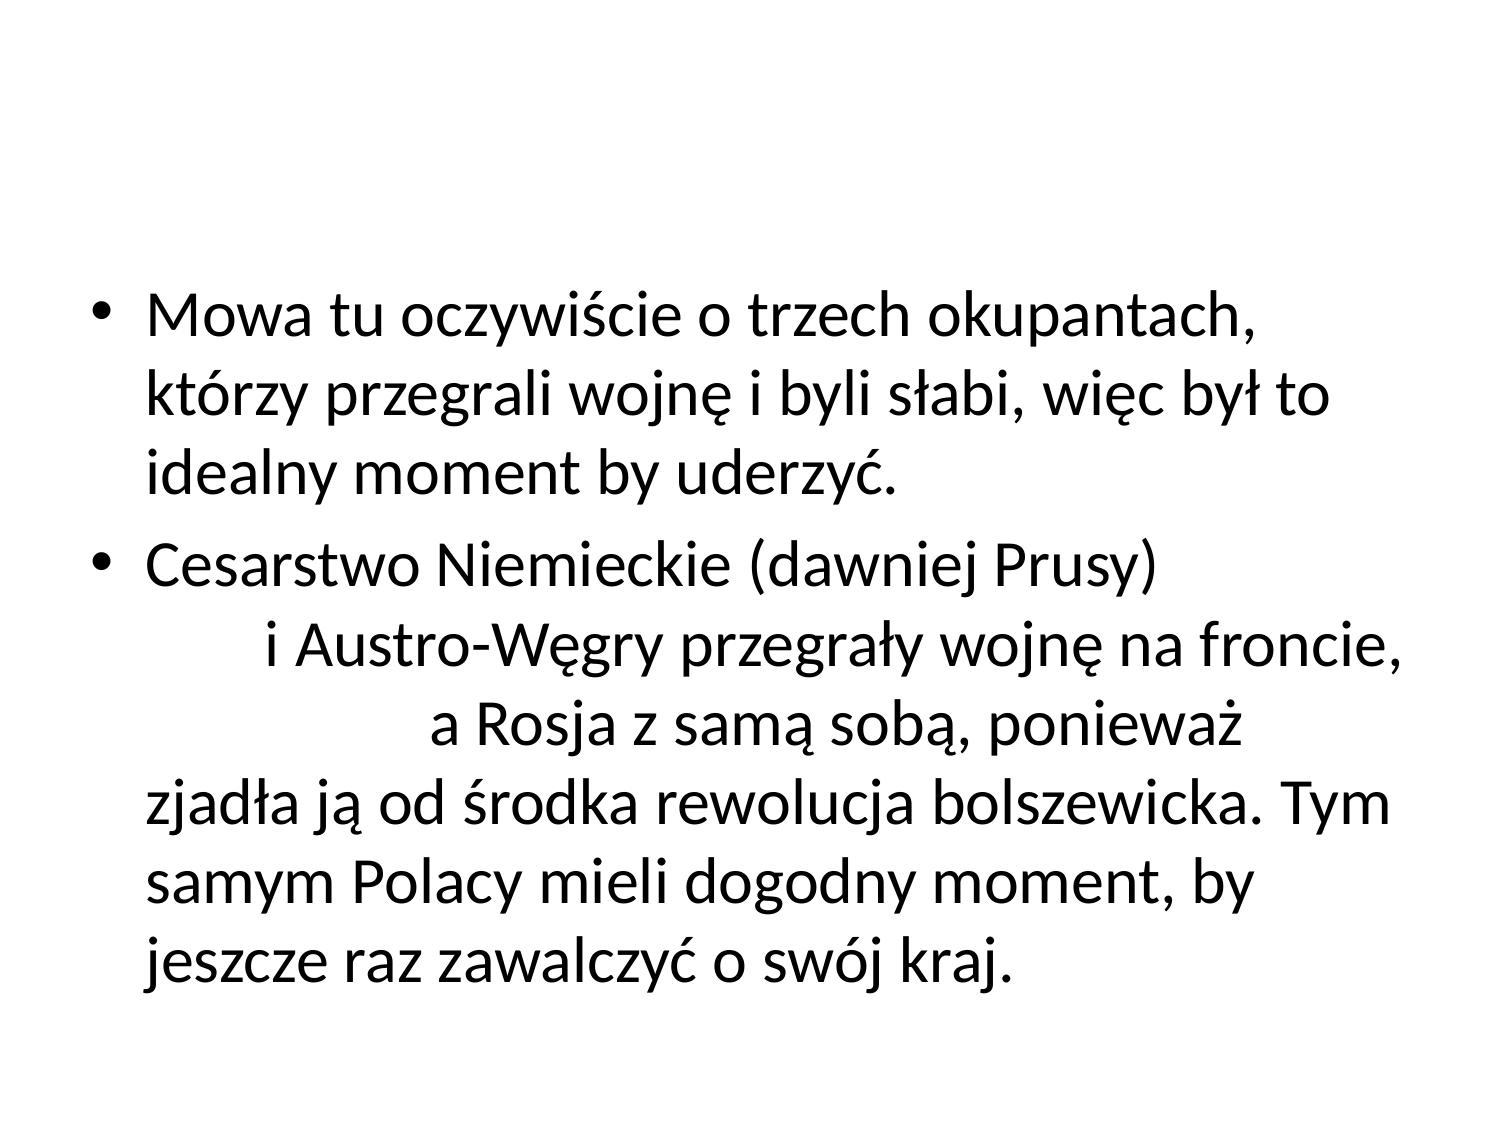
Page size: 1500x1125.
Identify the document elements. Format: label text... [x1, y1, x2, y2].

list Mowa tu oczywiście o trzech okupantach, którzy przegrali wojnę i byli słabi, więc był to idealny moment by uderzyć. Cesarstwo Niemieckie (dawniej Prusy) i Austro-Węgry przegrały wojnę na froncie, a Rosja z samą sobą, ponieważ zjadła ją od środka rewolucja bolszewicka. Tym samym Polacy mieli dogodny moment, by jeszcze raz zawalczyć o swój kraj. [75, 262, 1425, 1005]
